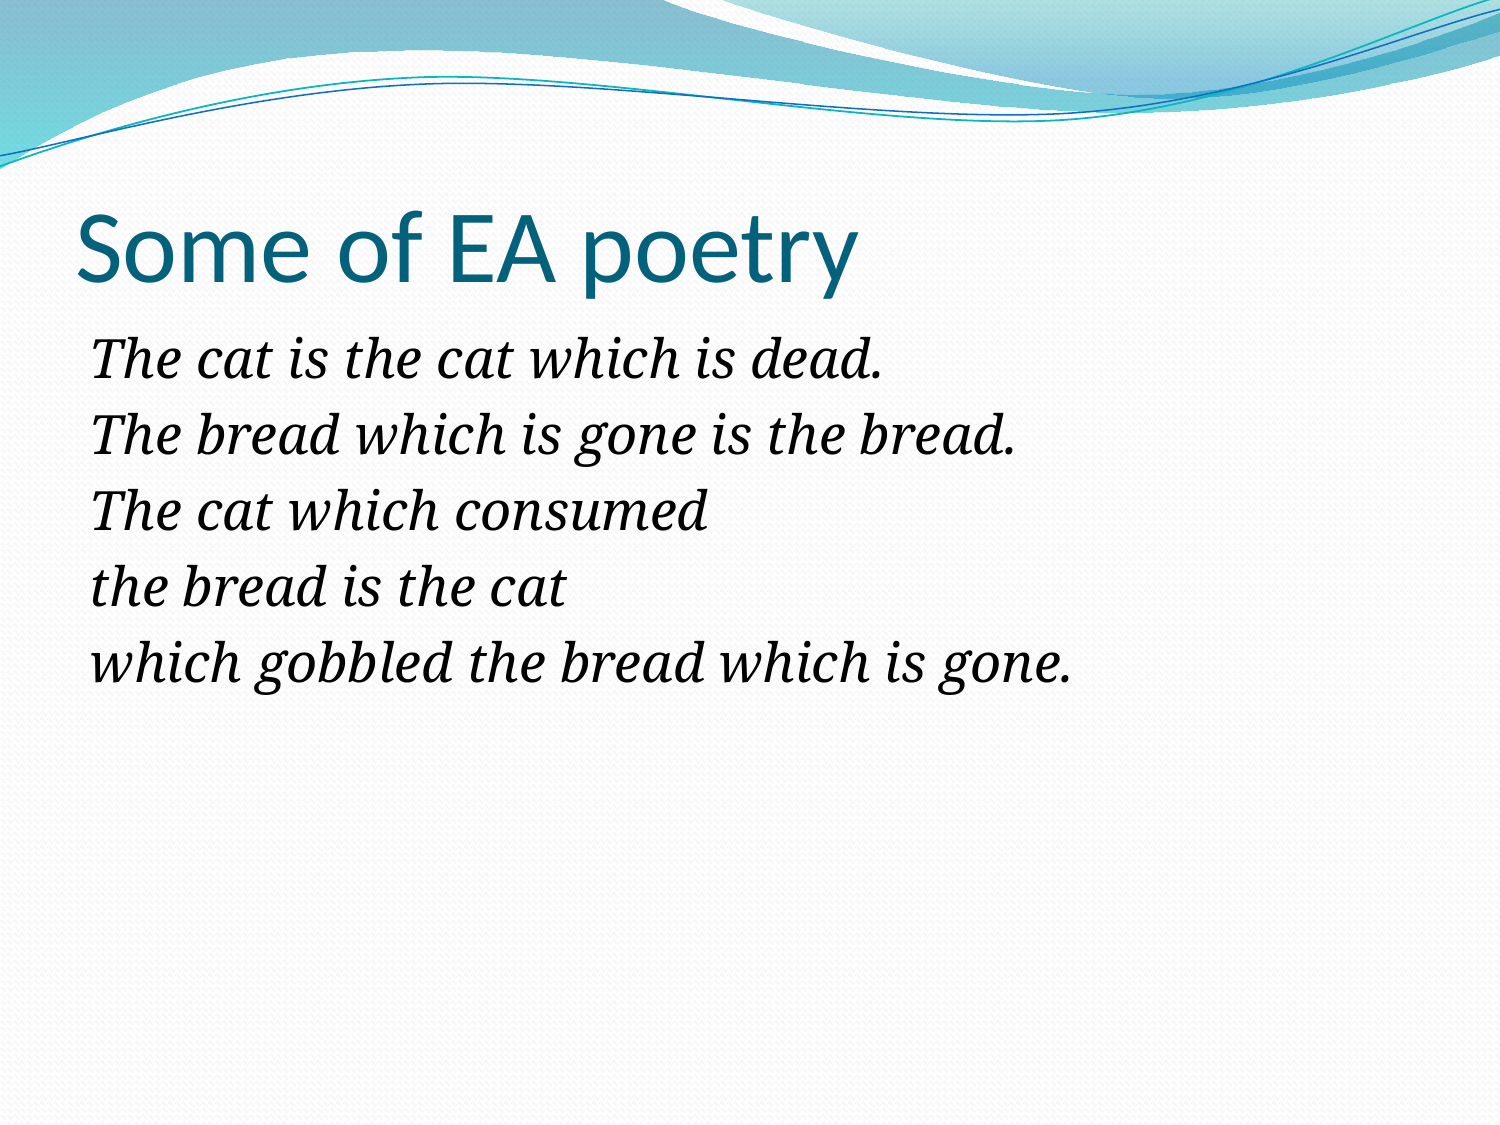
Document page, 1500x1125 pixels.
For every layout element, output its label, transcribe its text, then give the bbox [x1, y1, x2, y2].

list The cat is the cat which is dead. The bread which is gone is the bread. The cat which consumed the bread is the cat which gobbled the bread which is gone. [75, 317, 1425, 1038]
title Some of EA poetry [75, 115, 1425, 303]
